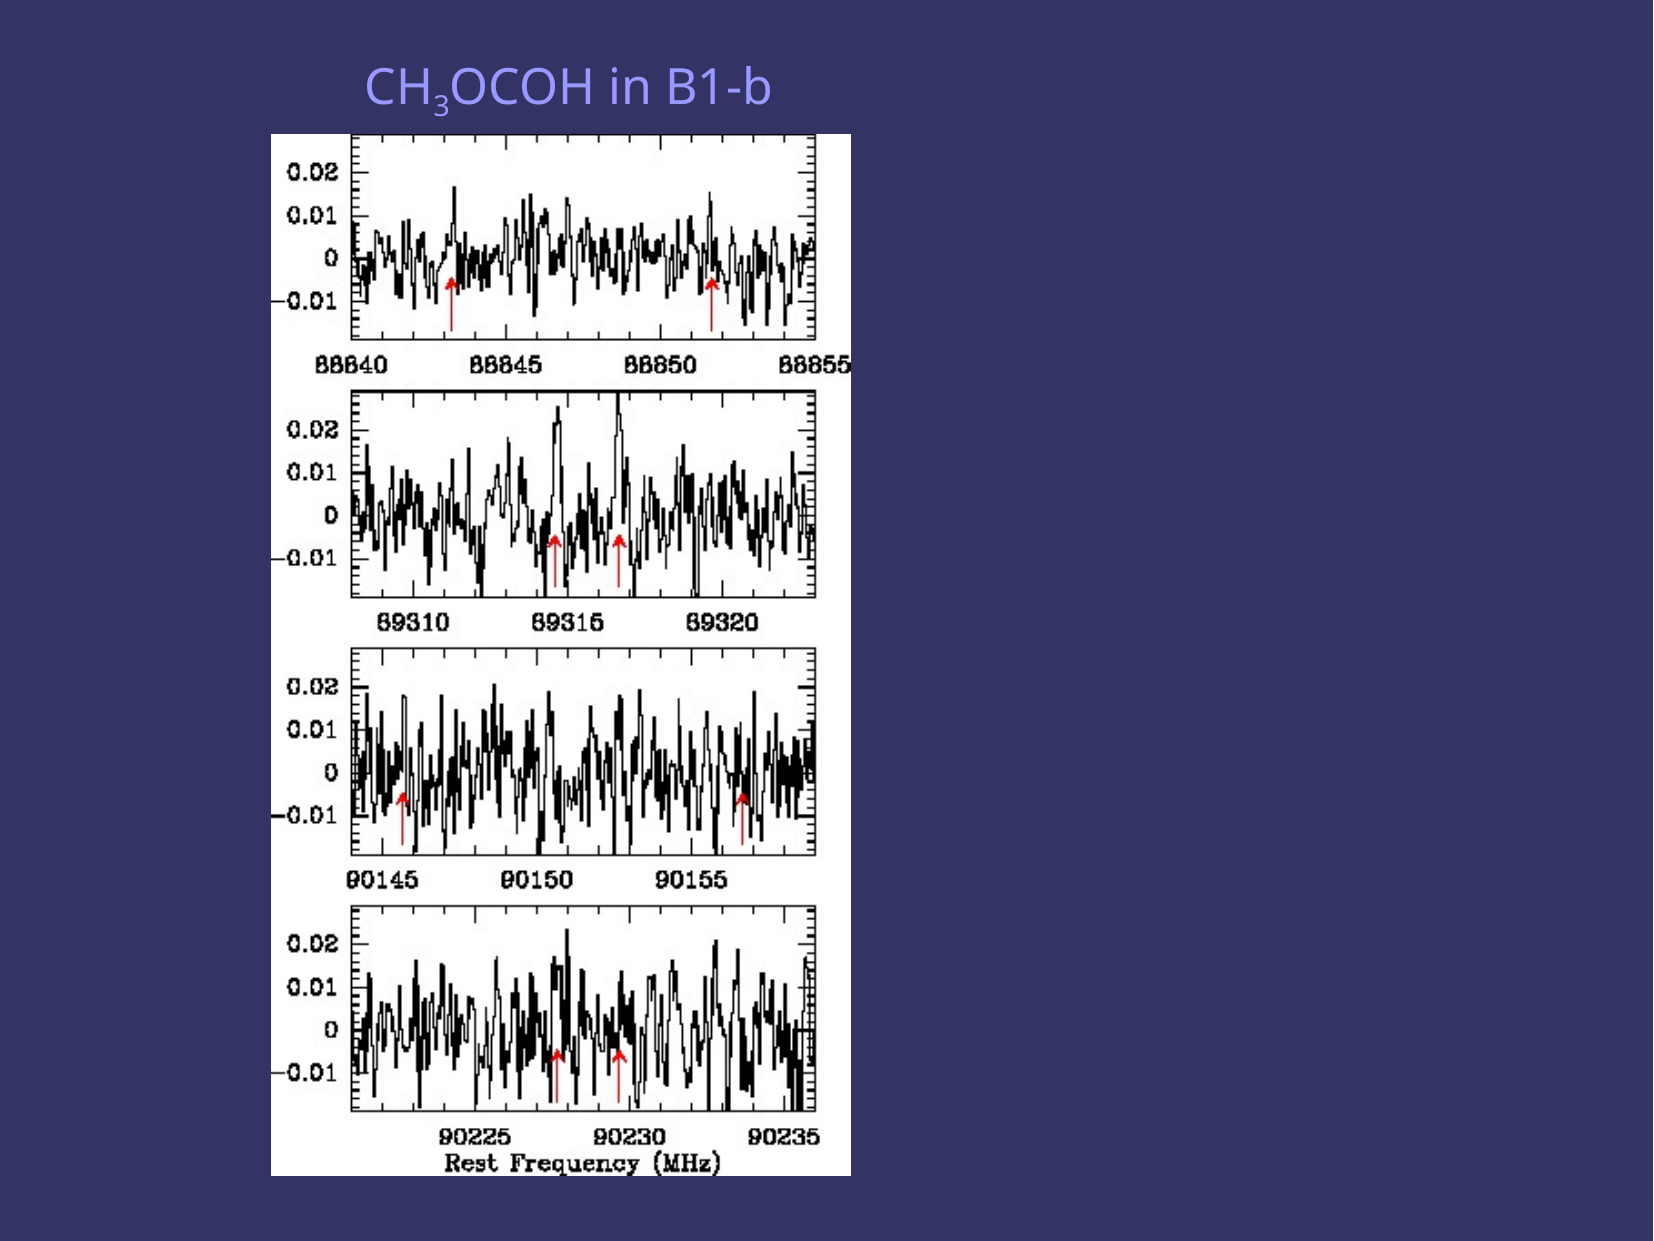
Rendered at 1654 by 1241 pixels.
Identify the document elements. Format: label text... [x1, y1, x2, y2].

picture [271, 133, 851, 1176]
text_box CH3OCOH in B1-b [354, 53, 792, 125]
